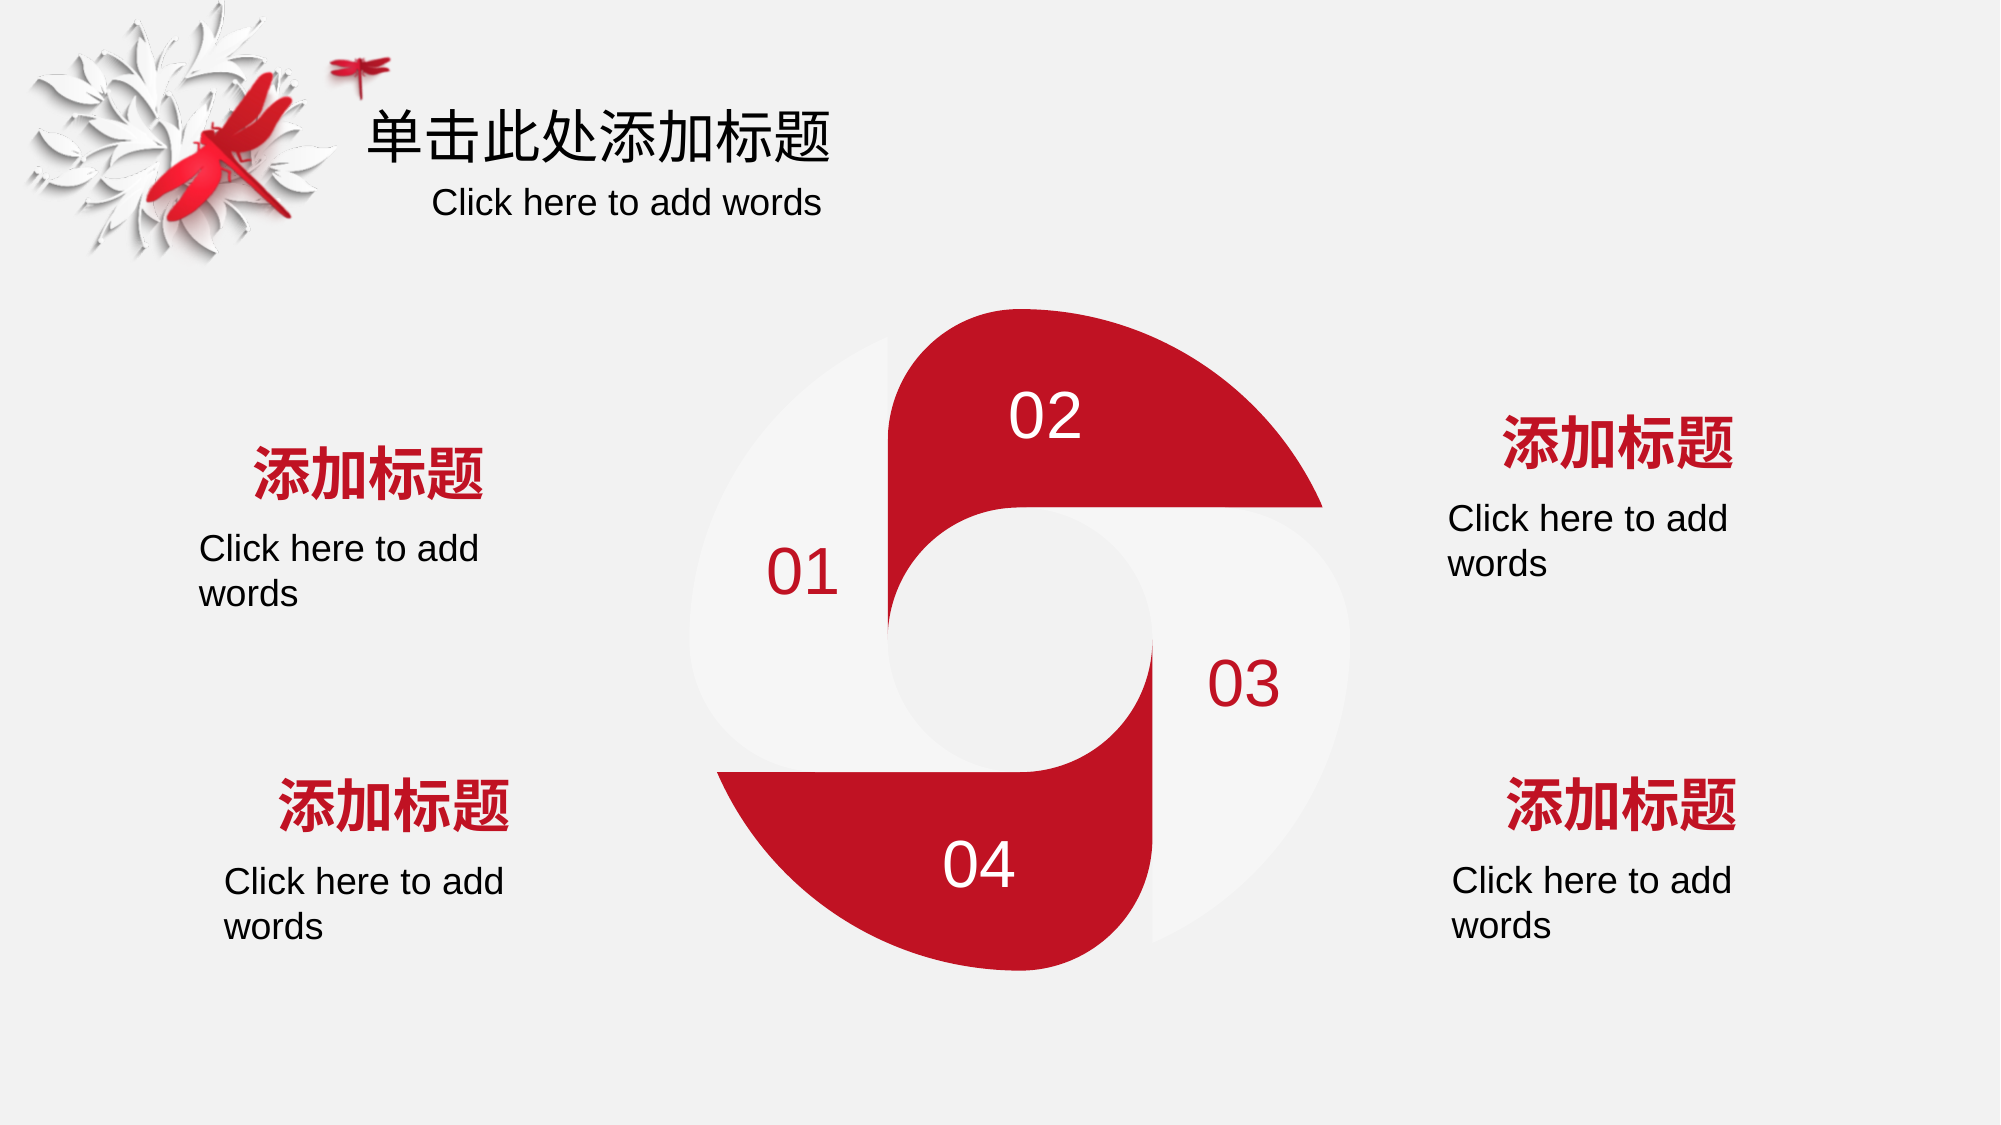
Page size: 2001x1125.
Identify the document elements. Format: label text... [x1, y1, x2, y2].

text_box 添加标题 [262, 761, 706, 847]
text_box Click here to add words [1432, 486, 1845, 592]
text_box [716, 639, 1153, 971]
text_box Click here to add words [1436, 849, 1849, 954]
text_box 03 [1192, 632, 1297, 727]
text_box 添加标题 [237, 429, 681, 514]
text_box Click here to add words [184, 517, 596, 622]
text_box [689, 336, 1020, 773]
text_box 02 [994, 364, 1098, 459]
text_box 单击此处添加标题 [432, 92, 856, 170]
text_box 04 [928, 813, 1032, 909]
text_box [888, 309, 1323, 630]
text_box [1019, 507, 1351, 943]
text_box 添加标题 [1490, 761, 1934, 846]
text_box 01 [752, 520, 856, 616]
text_box 添加标题 [1486, 398, 1930, 484]
picture [22, 0, 432, 318]
text_box Click here to add words [208, 849, 621, 955]
text_box Click here to add words [416, 170, 1036, 231]
